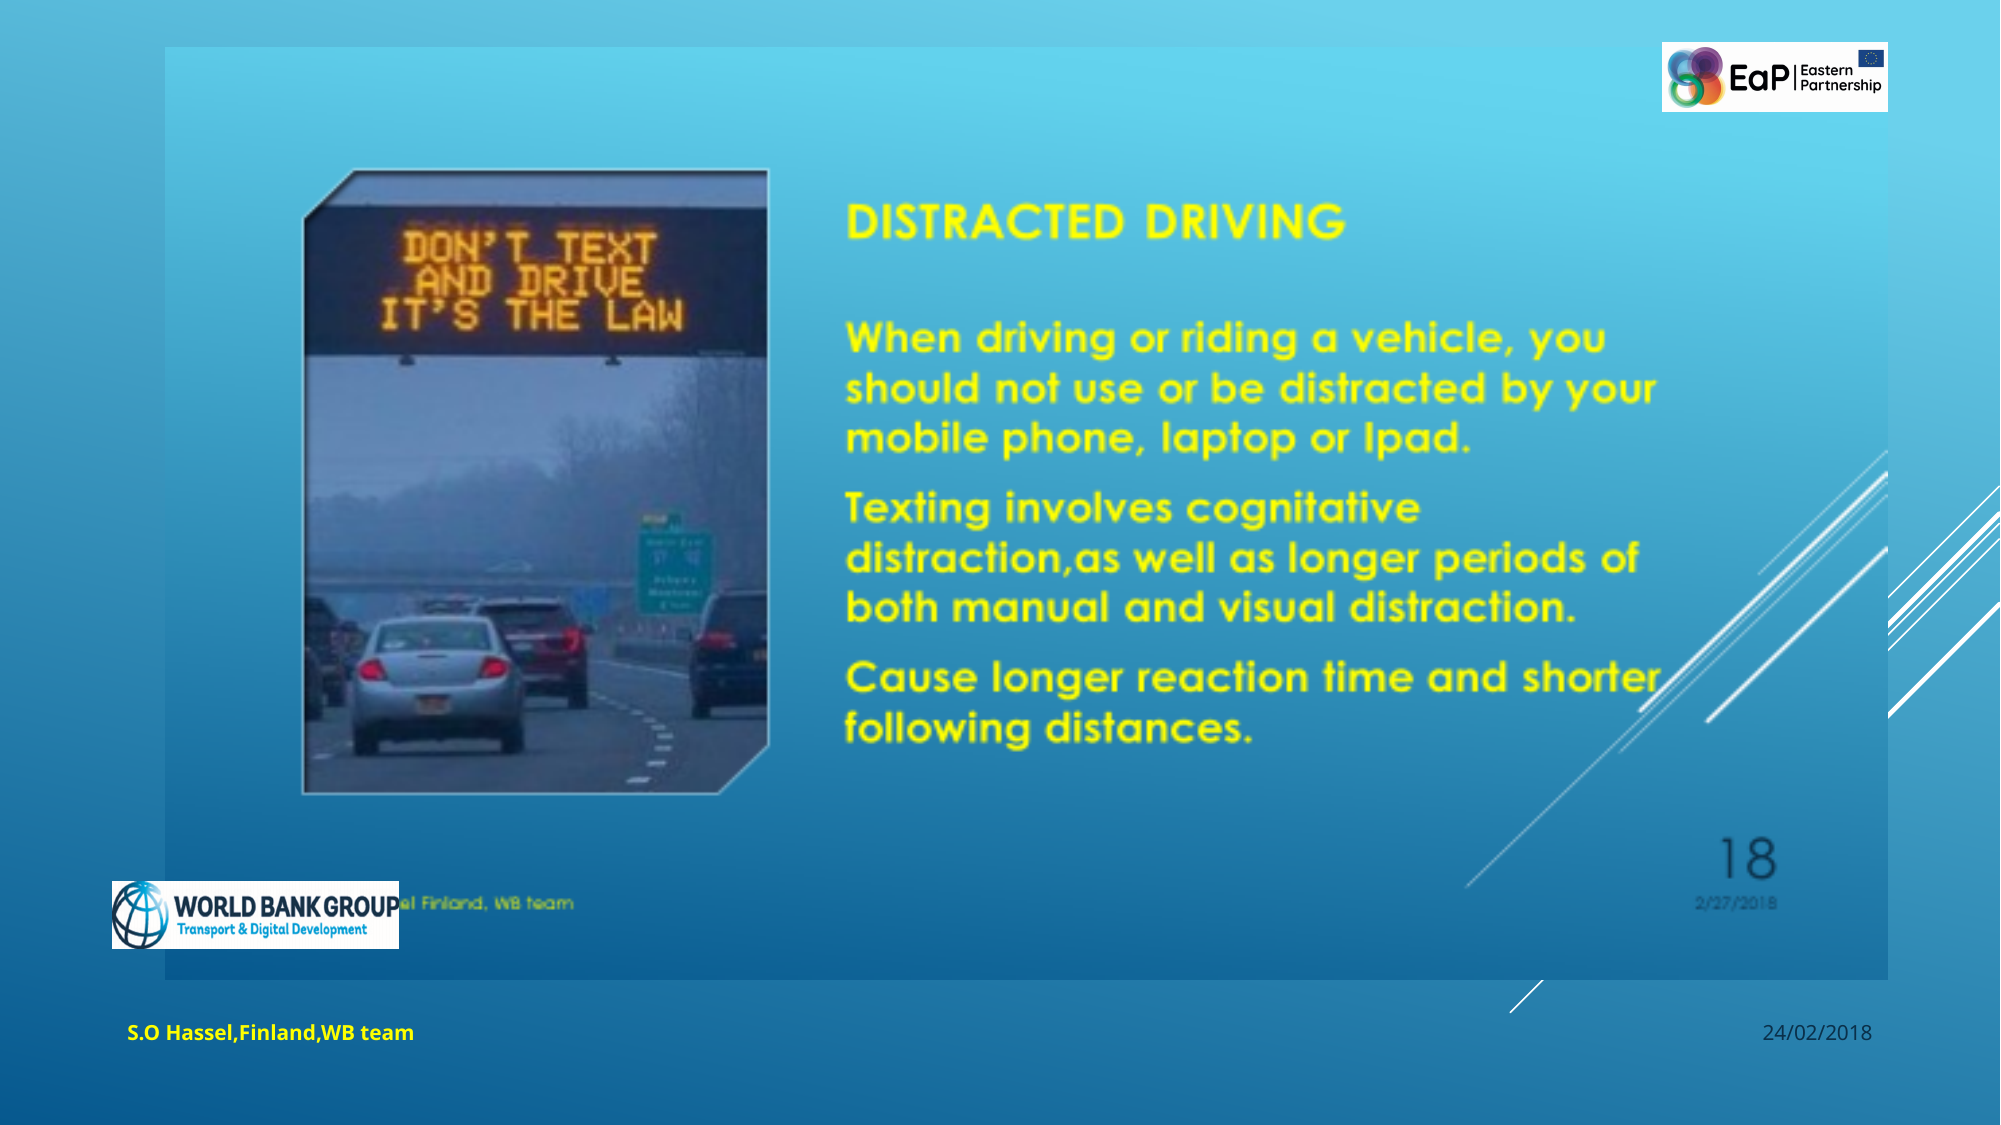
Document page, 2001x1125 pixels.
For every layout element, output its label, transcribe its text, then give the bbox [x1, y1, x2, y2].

picture [137, 895, 145, 908]
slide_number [1624, 1012, 1888, 1073]
picture [111, 41, 1888, 980]
footer S.O Hassel,Finland,WB team [112, 1012, 1350, 1073]
picture [129, 892, 140, 903]
picture [128, 887, 137, 893]
